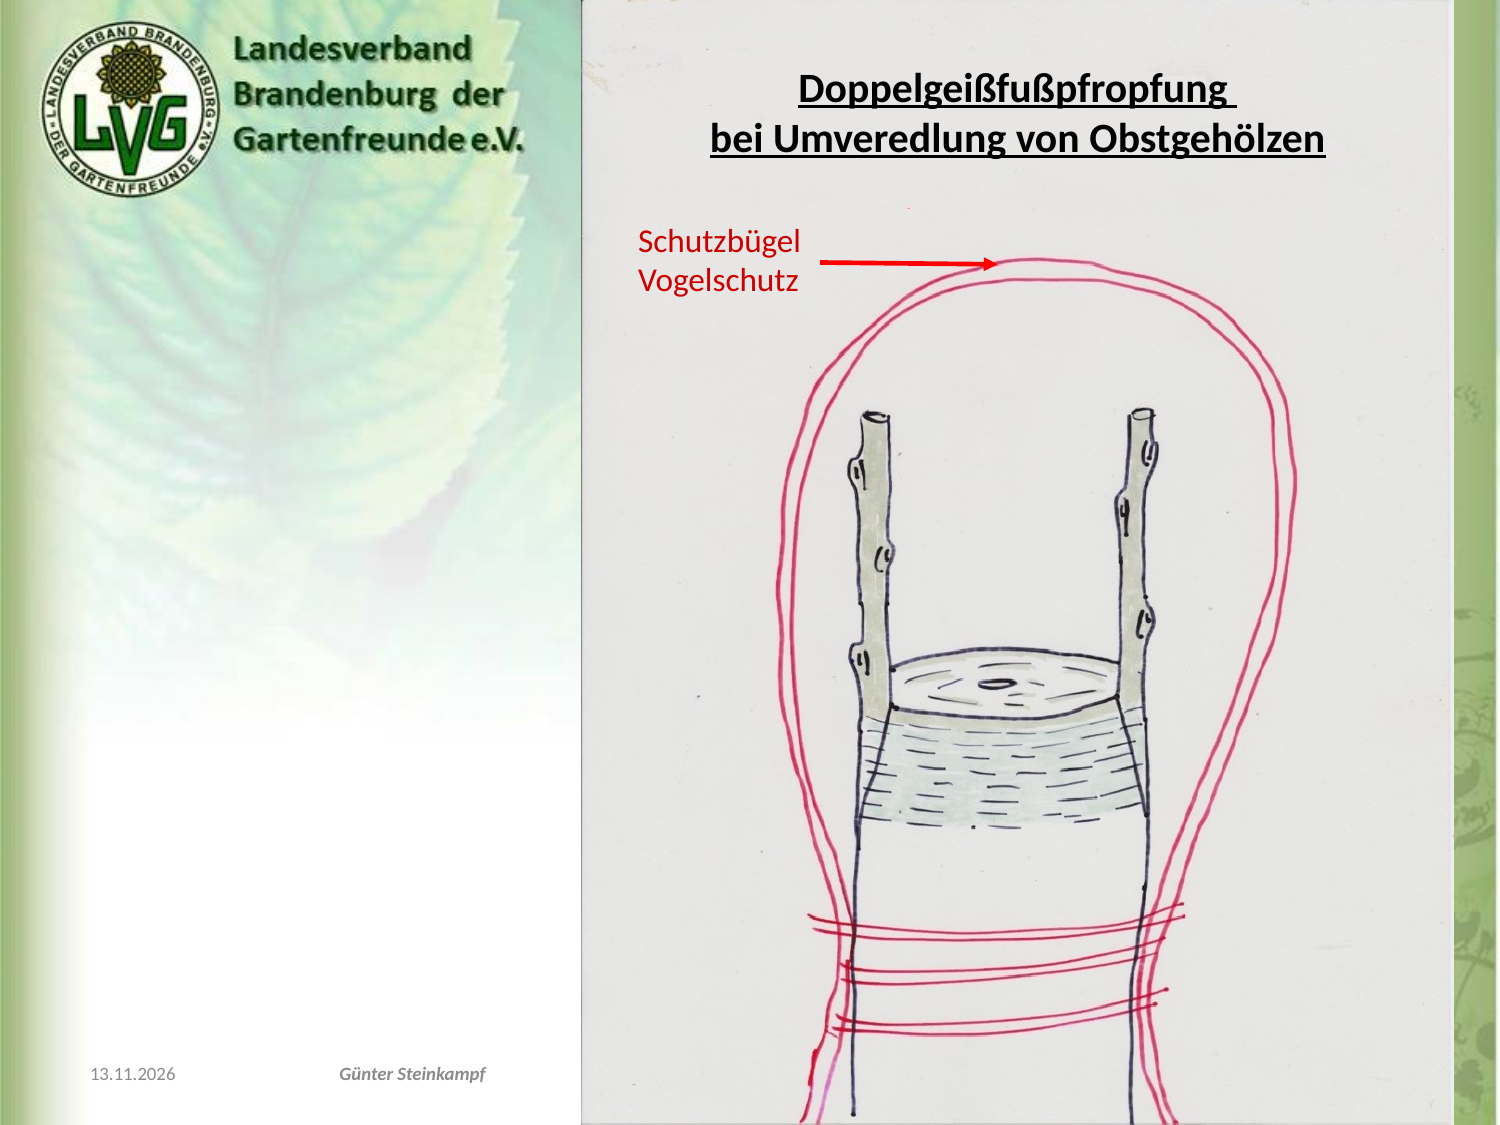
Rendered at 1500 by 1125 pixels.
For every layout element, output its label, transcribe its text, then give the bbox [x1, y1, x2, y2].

picture [0, 0, 1500, 1125]
footer Günter Steinkampf [174, 1042, 576, 1103]
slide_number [75, 1042, 174, 1103]
